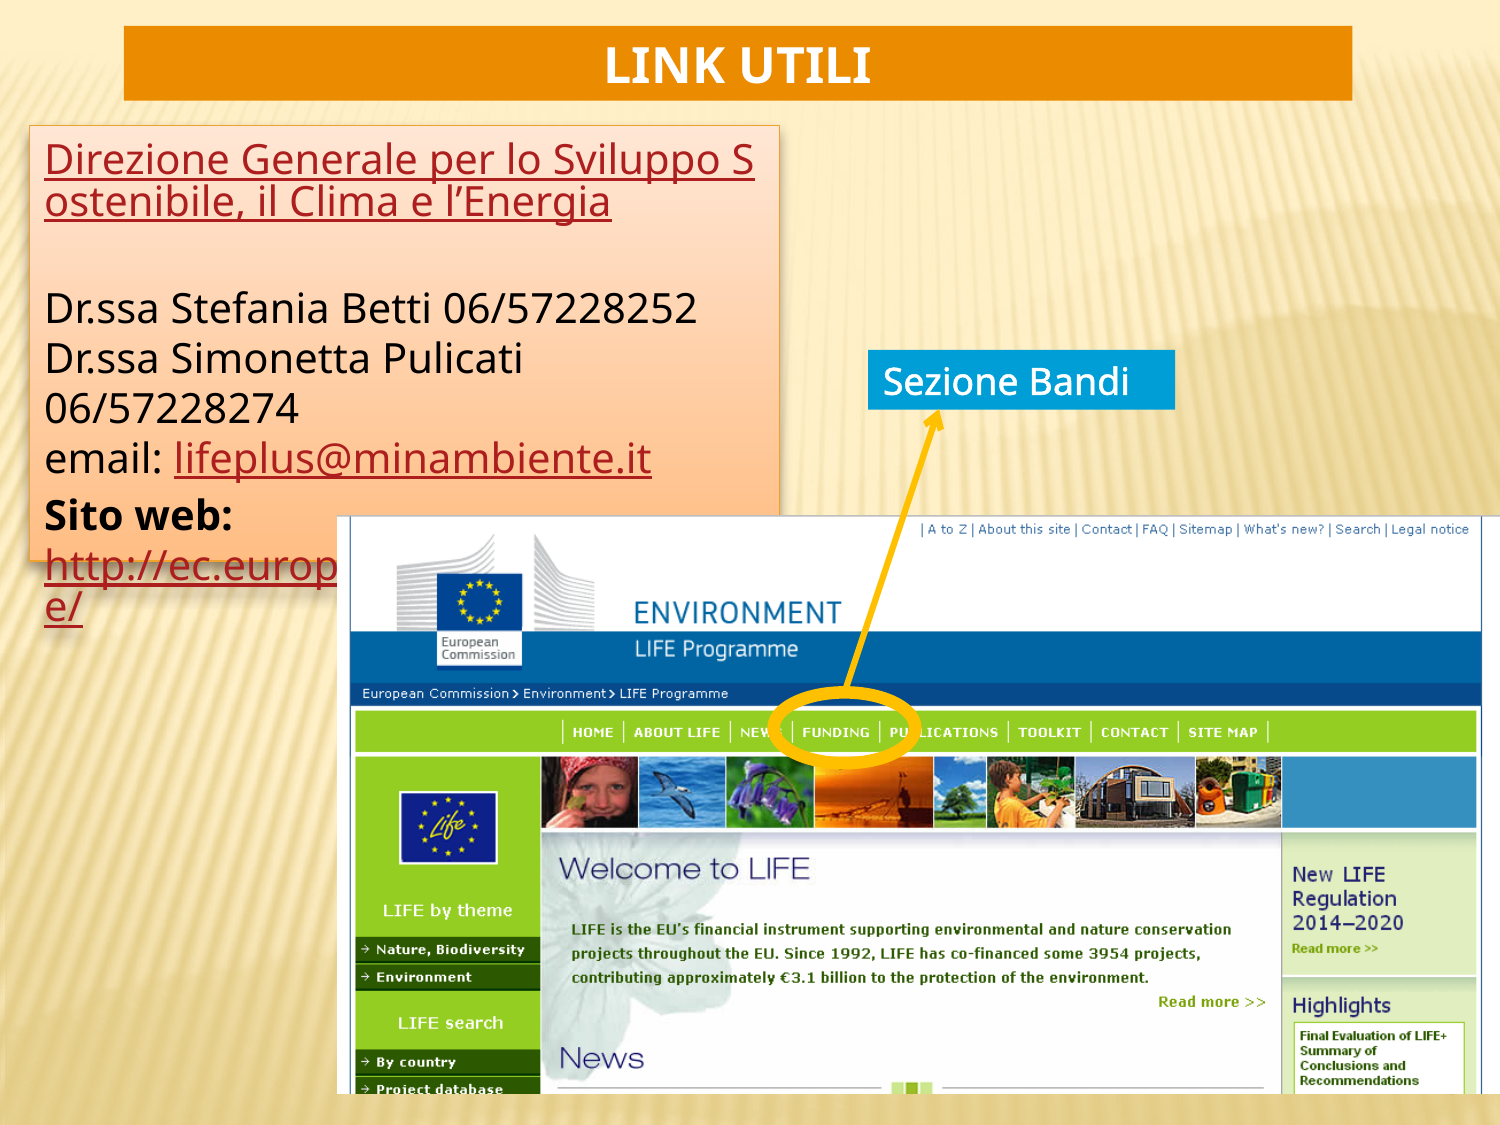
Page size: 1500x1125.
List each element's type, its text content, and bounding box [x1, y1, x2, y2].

picture [336, 514, 1500, 1095]
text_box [844, 408, 940, 693]
text_box LINK UTILI [123, 25, 1353, 101]
text_box Sezione Bandi [868, 349, 1176, 410]
text_box Direzione Generale per lo Sviluppo Sostenibile, il Clima e l’Energia Dr.ssa Stefania Betti 06/57228252 Dr.ssa Simonetta Pulicati 06/57228274 email: lifeplus@minambiente.it Sito web: http://ec.europa.eu/environment/life/ [29, 125, 780, 562]
footer 2013-2014 [512, 12, 1063, 60]
